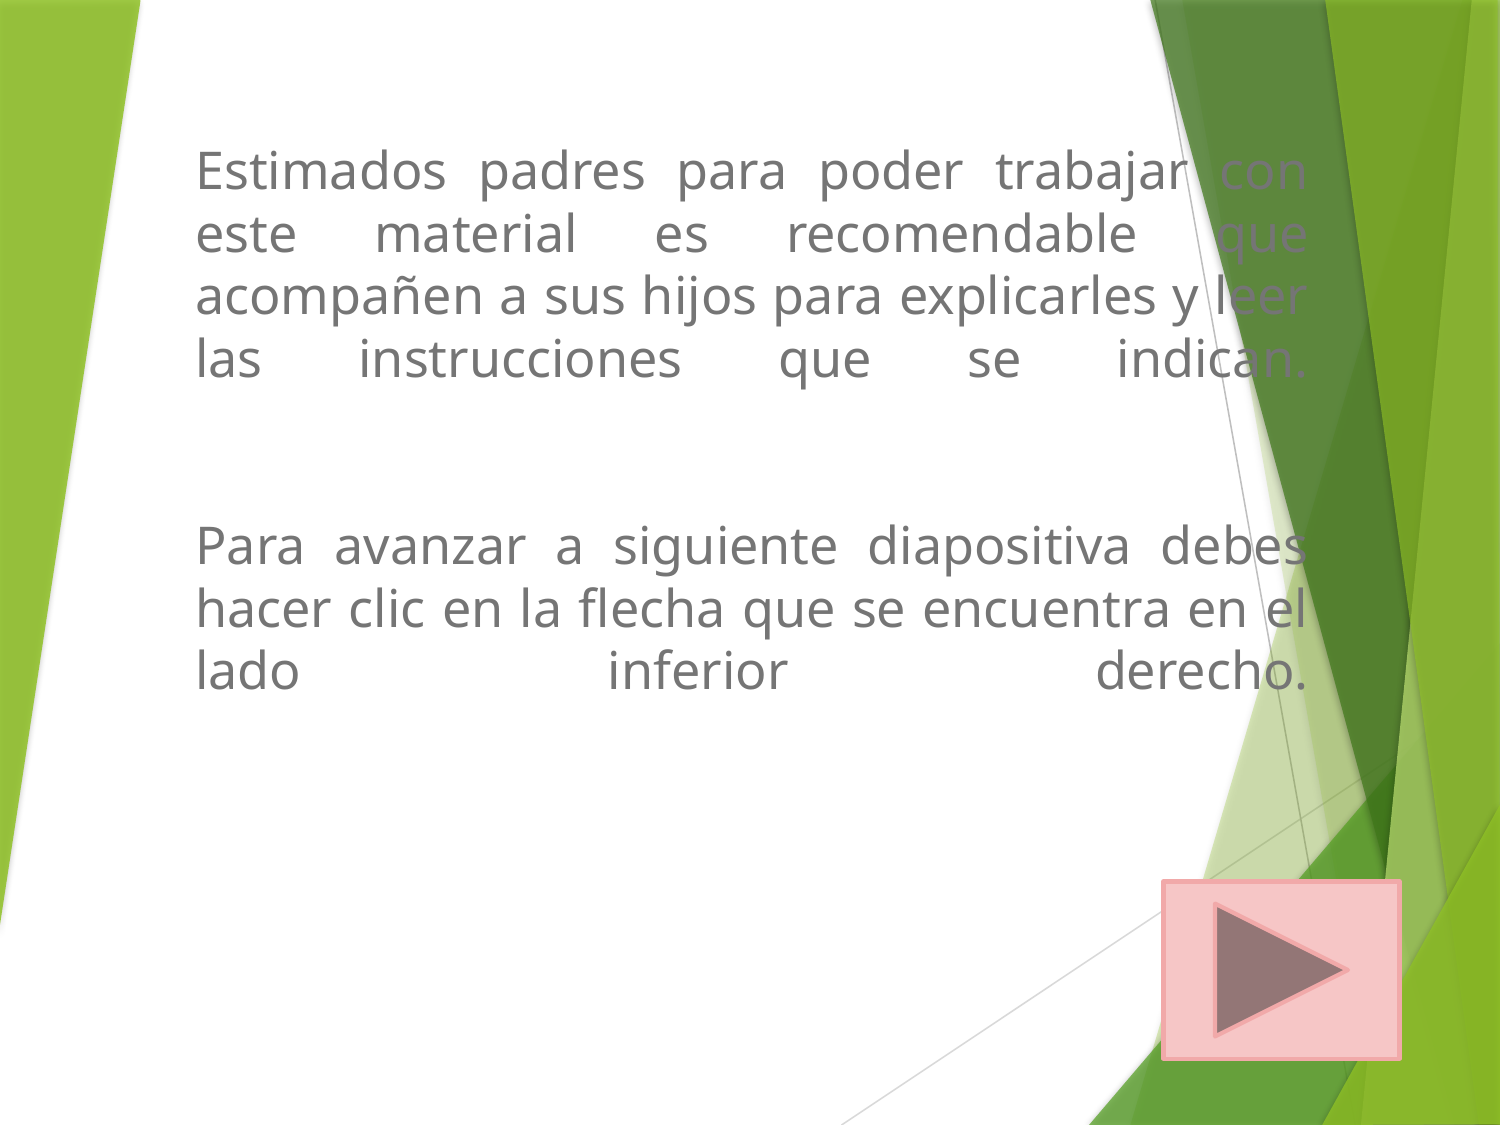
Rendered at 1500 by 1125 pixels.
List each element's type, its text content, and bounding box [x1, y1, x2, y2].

text_box [1163, 881, 1400, 1059]
title Estimados padres para poder trabajar con este material es recomendable que acompañen a sus hijos para explicarles y leer las instrucciones que se indican. Para avanzar a siguiente diapositiva debes hacer clic en la flecha que se encuentra en el lado inferior derecho. [123, 101, 1325, 808]
